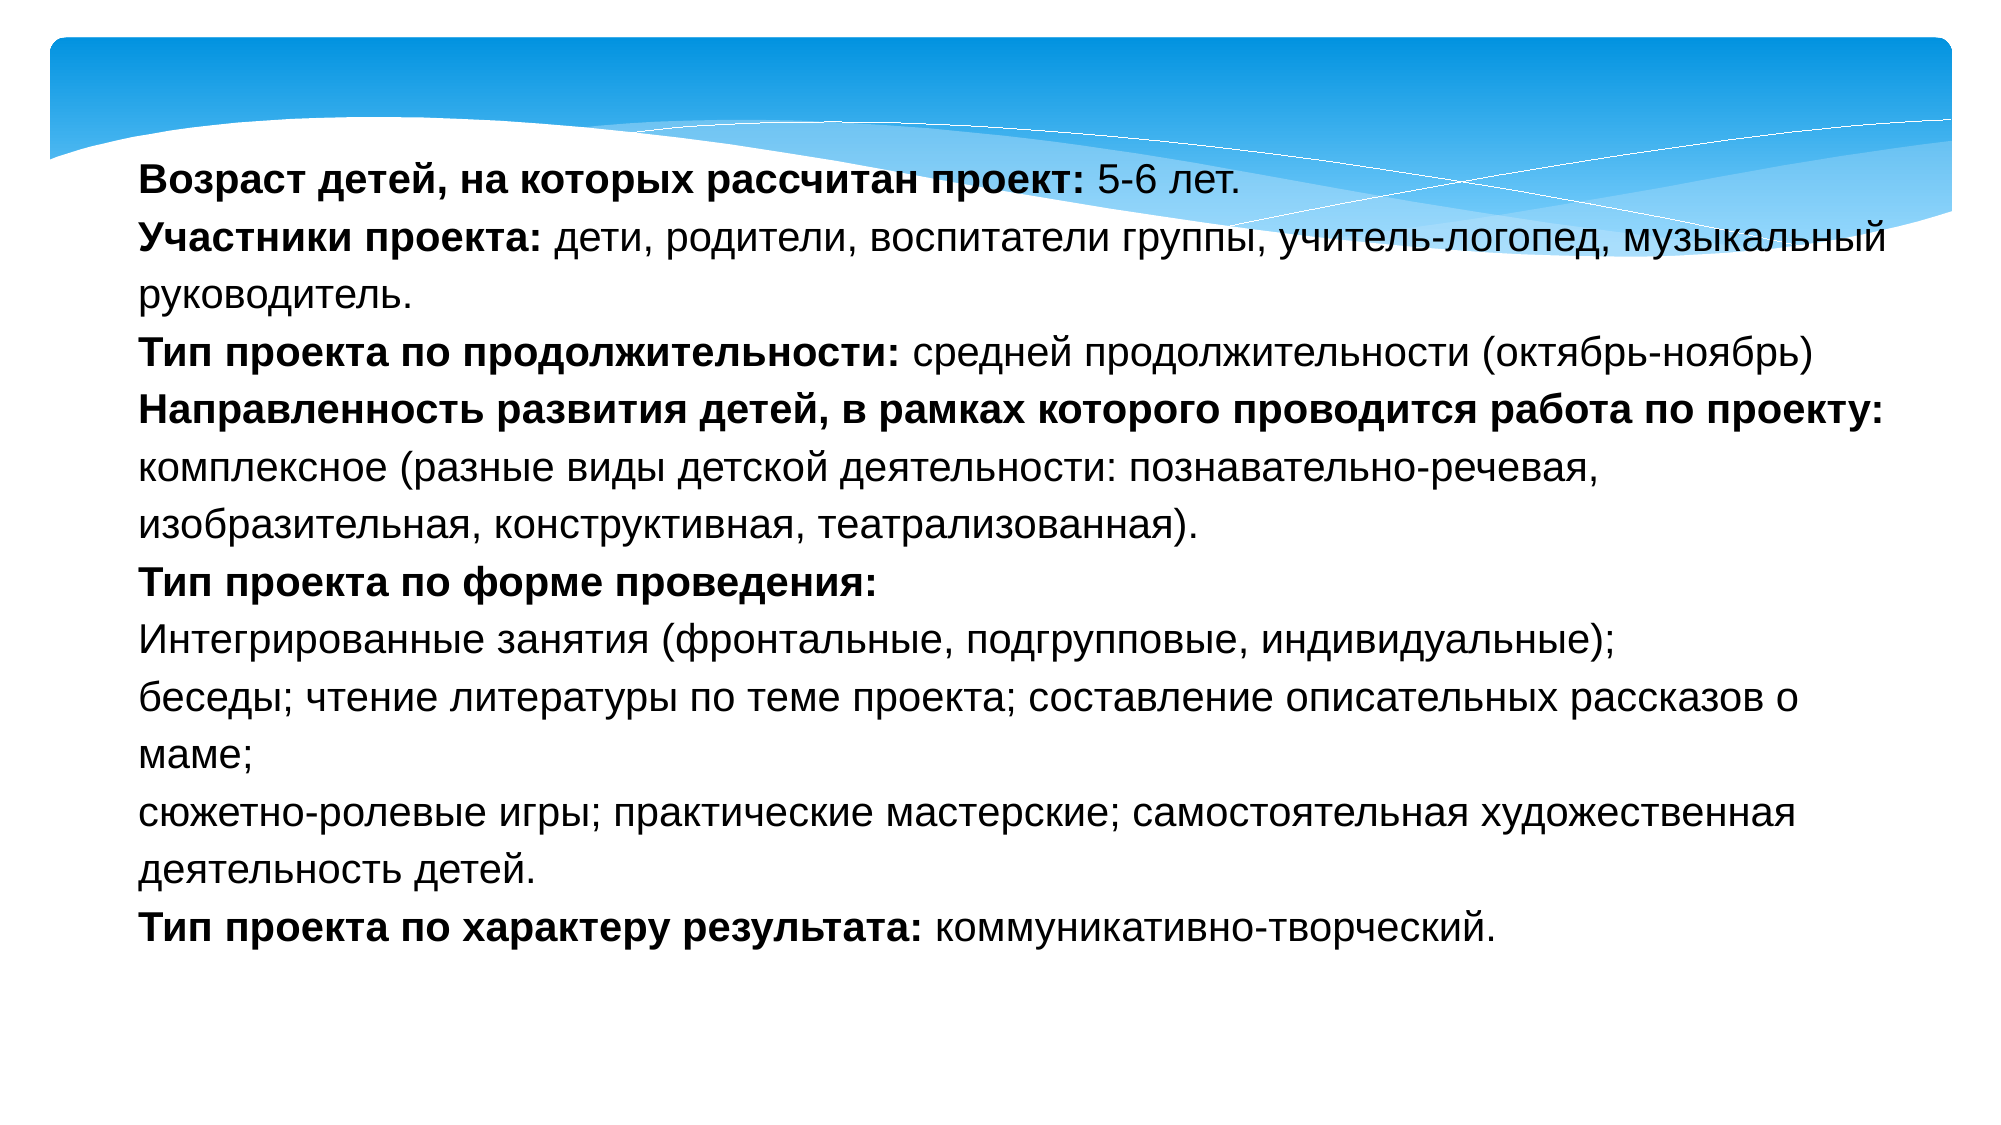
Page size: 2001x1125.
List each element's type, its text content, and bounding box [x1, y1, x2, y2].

text_box Возраст детей, на которых рассчитан проект: 5-6 лет. Участники проекта: дети, родители, воспитатели группы, учитель-логопед, музыкальный руководитель. Тип проекта по продолжительности: средней продолжительности (октябрь-ноябрь) Направленность развития детей, в рамках которого проводится работа по проекту: комплексное (разные виды детской деятельности: познавательно-речевая, изобразительная, конструктивная, театрализованная). Тип проекта по форме проведения: Интегрированные занятия (фронтальные, подгрупповые, индивидуальные); беседы; чтение литературы по теме проекта; составление описательных рассказов о маме; сюжетно-ролевые игры; практические мастерские; самостоятельная художественная деятельность детей. Тип проекта по характеру результата: коммуникативно-творческий. [123, 136, 1917, 1061]
